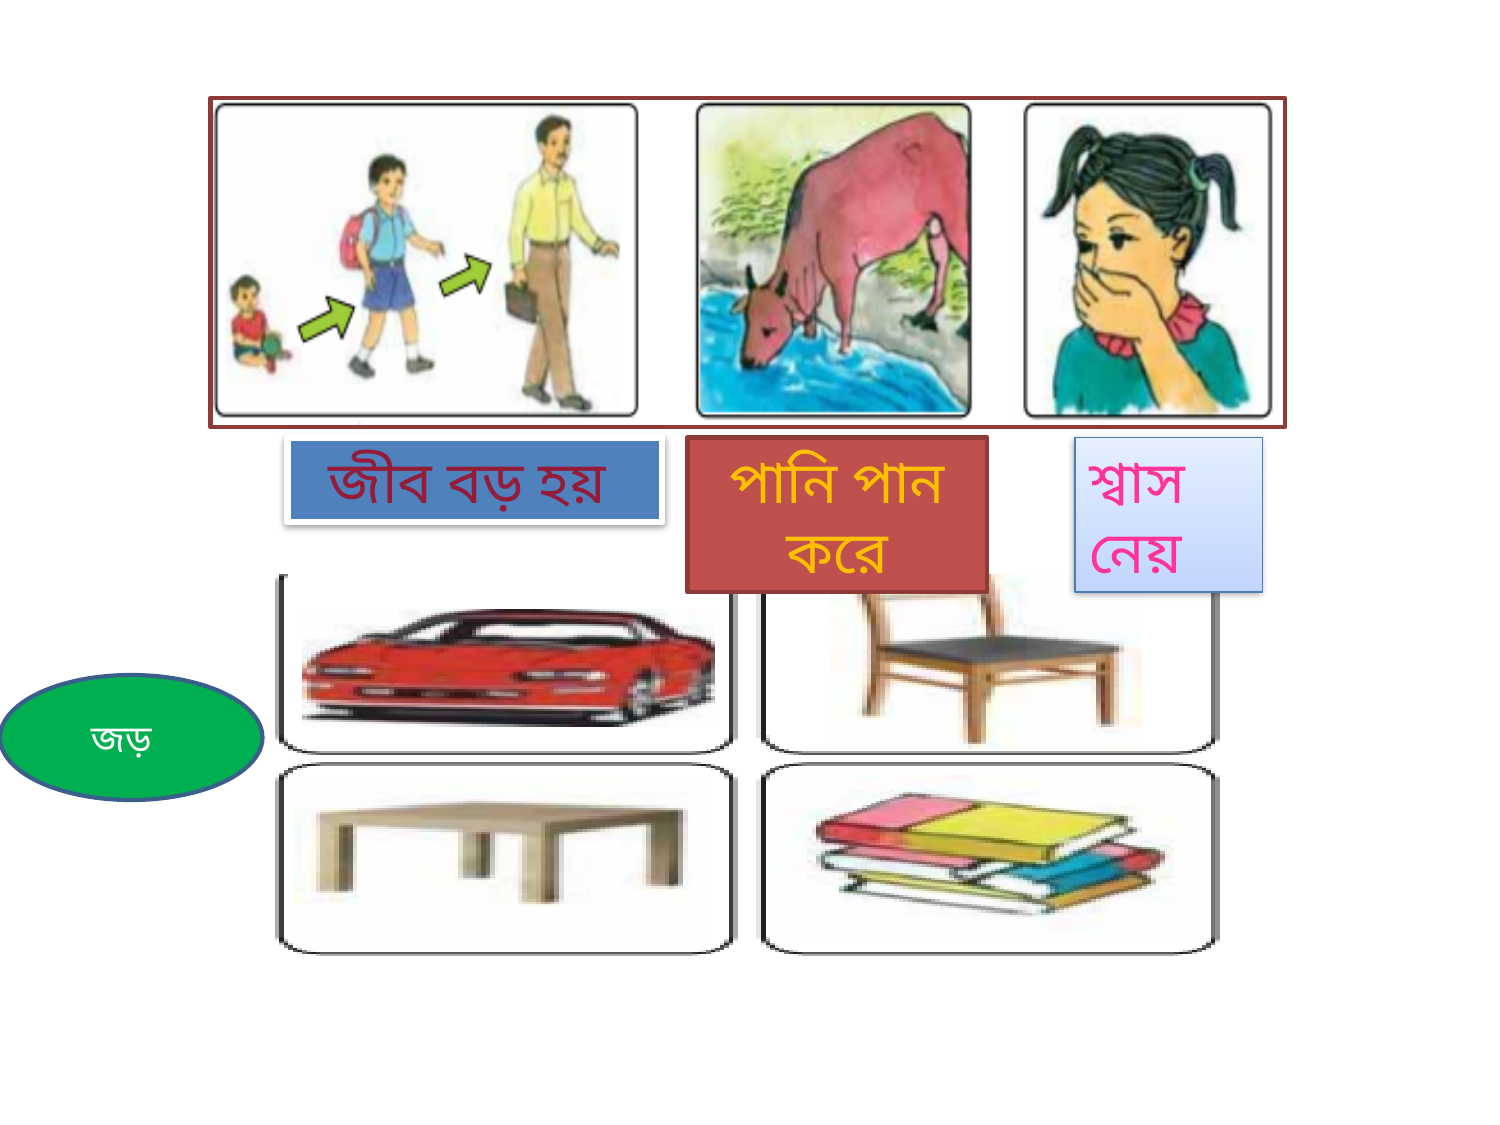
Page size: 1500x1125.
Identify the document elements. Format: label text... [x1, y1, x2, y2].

text_box পানি পান করে [685, 435, 989, 573]
text_box শ্বাস নেয় [1074, 437, 1263, 573]
picture [212, 99, 1284, 426]
text_box জড় [0, 672, 265, 803]
picture [274, 574, 1451, 959]
text_box জীব বড় হয় [284, 434, 665, 525]
